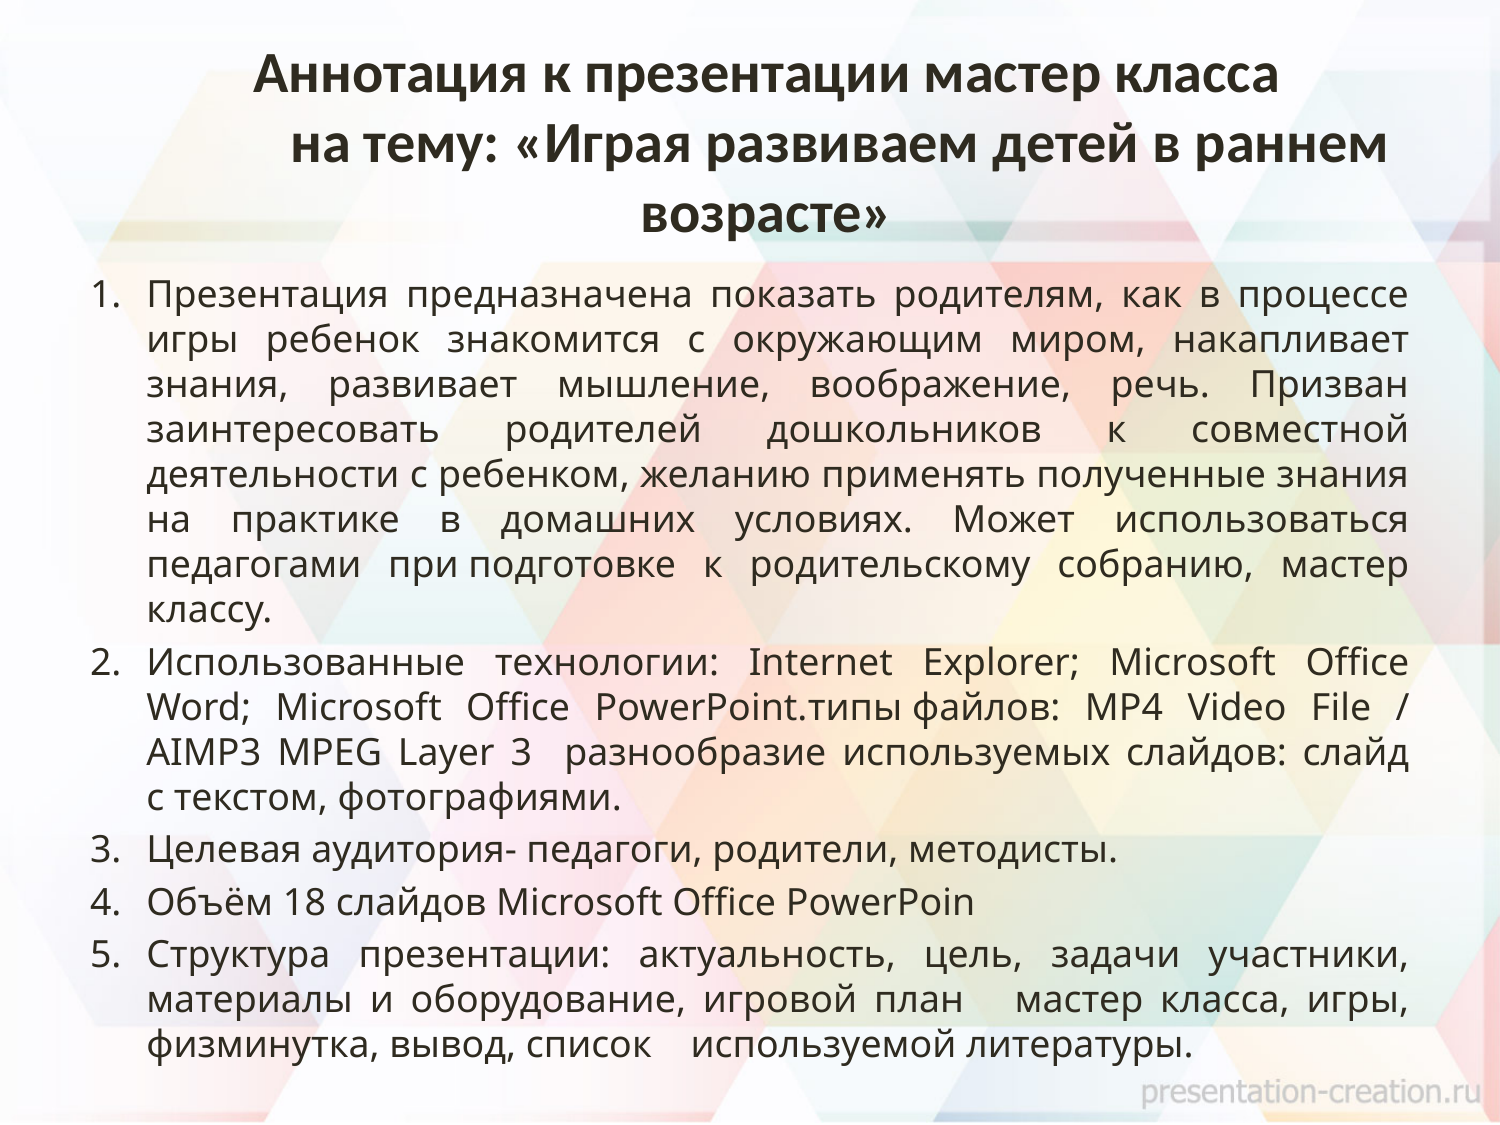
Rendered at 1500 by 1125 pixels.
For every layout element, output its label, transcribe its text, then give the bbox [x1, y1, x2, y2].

title Аннотация к презентации мастер класса на тему: «Играя развиваем детей в раннем возрасте» [75, 45, 1459, 233]
picture [0, 0, 1500, 1125]
list Презентация предназначена показать родителям, как в процессе игры ребенок знакомится с окружающим миром, накапливает знания, развивает мышление, воображение, речь. Призван заинтересовать родителей дошкольников к совместной деятельности с ребенком, желанию применять полученные знания на практике в домашних условиях. Может использоваться педагогами при подготовке к родительскому собранию, мастер классу. Использованные технологии: Internet Explorer; Microsoft Office Word; Microsoft Office PowerPoint.типы файлов: MP4 Video File / AIMP3 MPEG Layer 3 разнообразие используемых слайдов: слайд с текстом, фотографиями. Целевая аудитория- педагоги, родители, методисты. Объём 18 слайдов Microsoft Office PowerPoin Структура презентации: актуальность, цель, задачи участники, материалы и оборудование, игровой план мастер класса, игры, физминутка, вывод, список используемой литературы. [75, 262, 1425, 1005]
